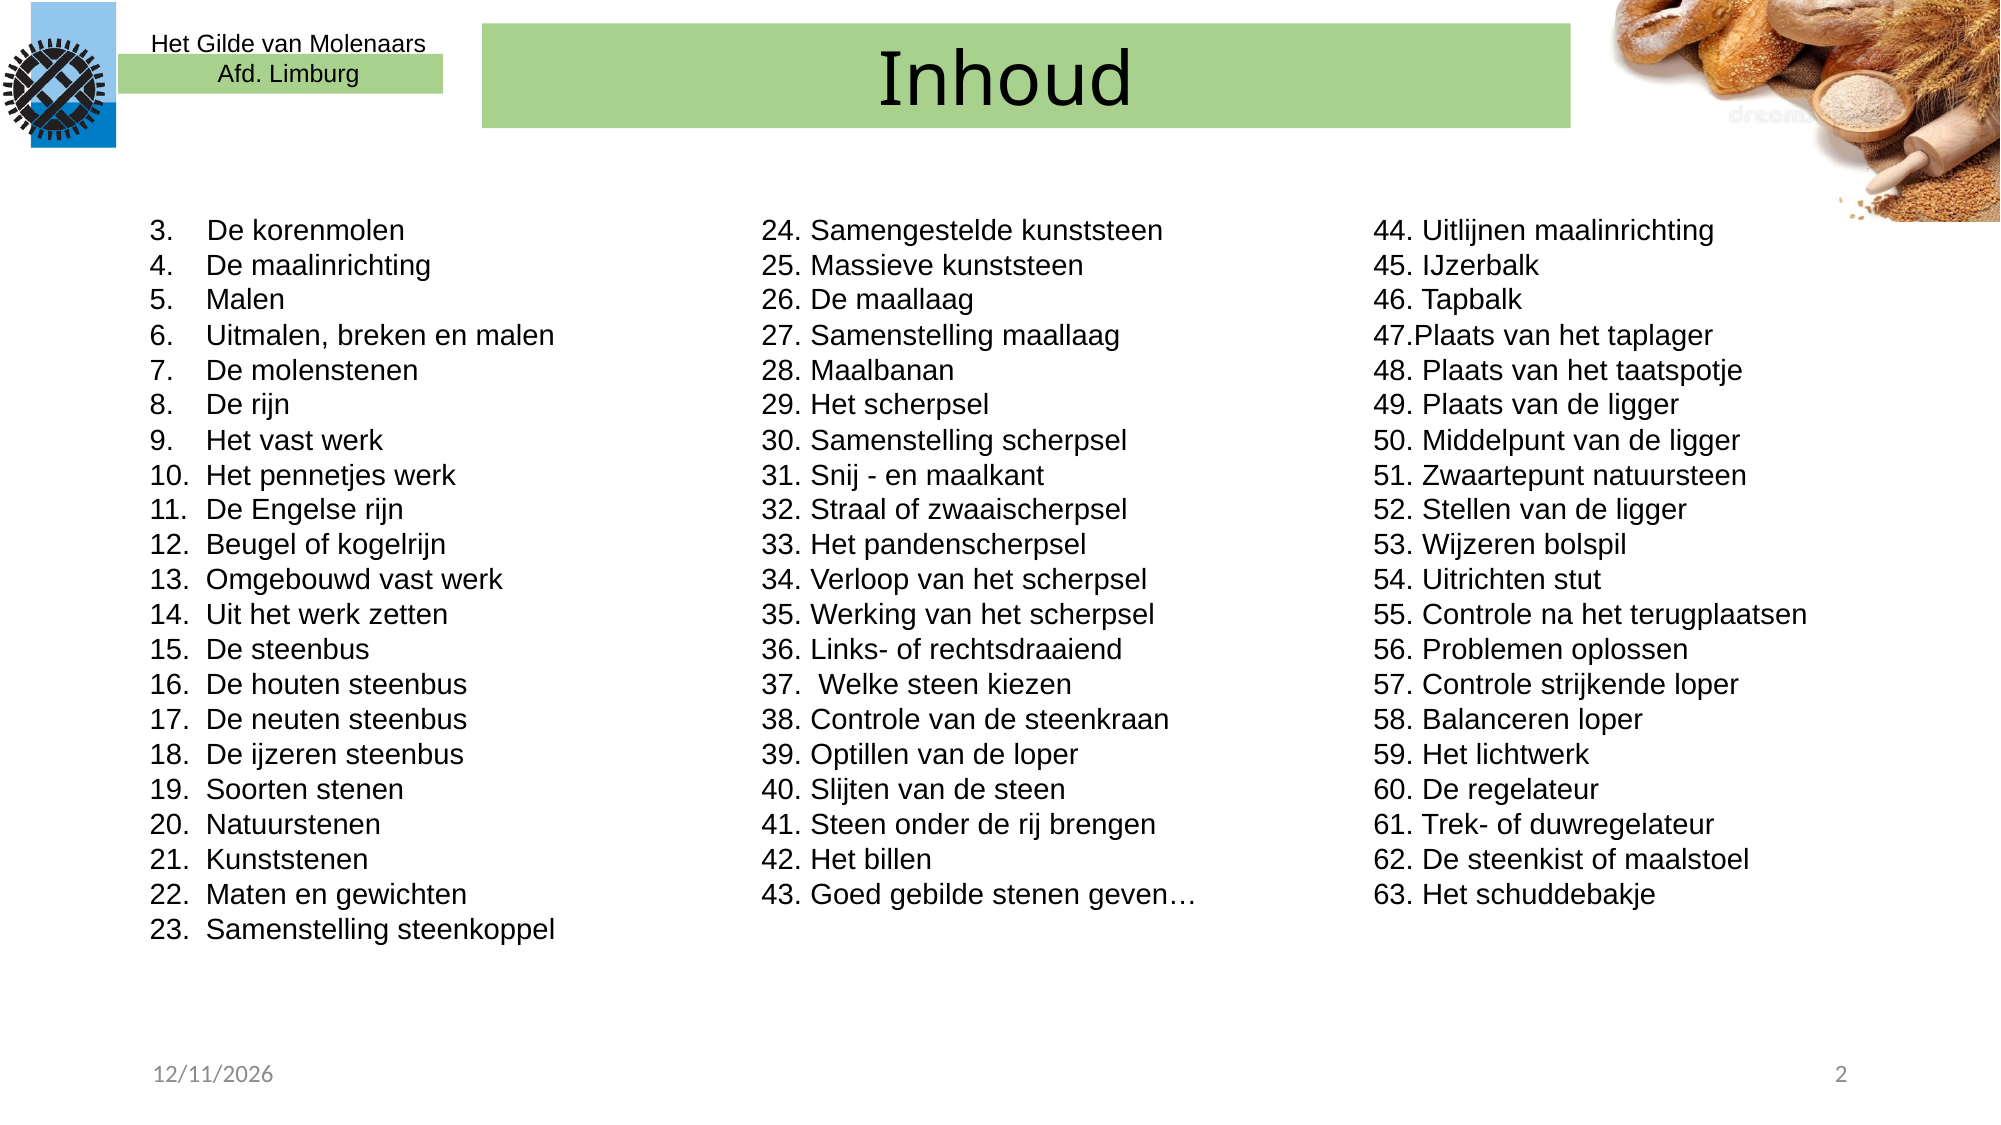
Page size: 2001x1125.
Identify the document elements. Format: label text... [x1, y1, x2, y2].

text_box 3. De korenmolen De maalinrichting Malen Uitmalen, breken en malen De molenstenen De rijn Het vast werk Het pennetjes werk De Engelse rijn Beugel of kogelrijn Omgebouwd vast werk Uit het werk zetten De steenbus De houten steenbus De neuten steenbus De ijzeren steenbus Soorten stenen Natuurstenen Kunststenen Maten en gewichten Samenstelling steenkoppel [134, 203, 637, 1125]
text_box 24. Samengestelde kunststeen 25. Massieve kunststeen 26. De maallaag 27. Samenstelling maallaag 28. Maalbanan 29. Het scherpsel 30. Samenstelling scherpsel 31. Snij - en maalkant 32. Straal of zwaaischerpsel 33. Het pandenscherpsel 34. Verloop van het scherpsel 35. Werking van het scherpsel 36. Links- of rechtsdraaiend 37. Welke steen kiezen 38. Controle van de steenkraan 39. Optillen van de loper 40. Slijten van de steen 41. Steen onder de rij brengen 42. Het billen 43. Goed gebilde stenen geven… [746, 203, 1249, 918]
text_box Inhoud [481, 23, 1571, 129]
slide_number 2 [1412, 1042, 1863, 1103]
text_box Het Gilde van Molenaars Afd. Limburg [134, 20, 443, 130]
text_box [118, 53, 134, 94]
picture [0, 0, 118, 148]
text_box 44. Uitlijnen maalinrichting 45. IJzerbalk 46. Tapbalk 47.Plaats van het taplager 48. Plaats van het taatspotje 49. Plaats van de ligger 50. Middelpunt van de ligger 51. Zwaartepunt natuursteen 52. Stellen van de ligger 53. Wijzeren bolspil 54. Uitrichten stut 55. Controle na het terugplaatsen 56. Problemen oplossen 57. Controle strijkende loper 58. Balanceren loper 59. Het lichtwerk 60. De regelateur 61. Trek- of duwregelateur 62. De steenkist of maalstoel 63. Het schuddebakje [1358, 203, 1861, 918]
picture [1609, 0, 2000, 222]
